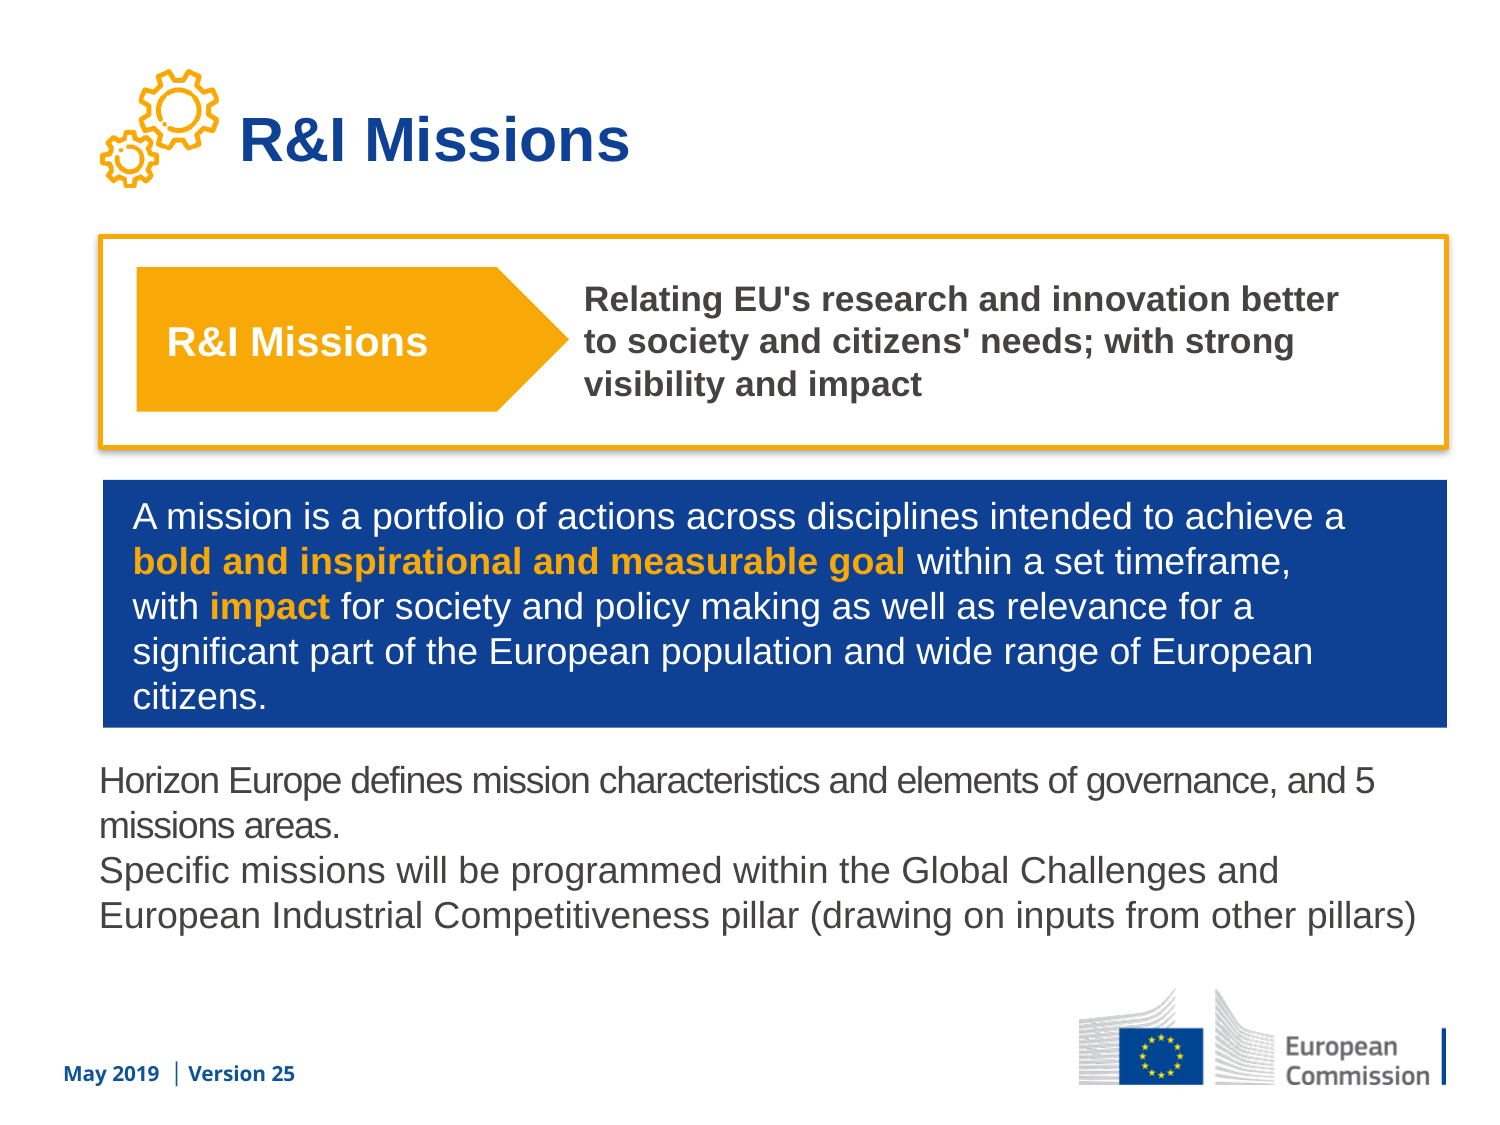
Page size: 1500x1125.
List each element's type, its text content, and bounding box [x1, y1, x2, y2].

text_box Horizon Europe defines mission characteristics and elements of governance, and 5 missions areas. Specific missions will be programmed within the Global Challenges and European Industrial Competitiveness pillar (drawing on inputs from other pillars) [84, 704, 1444, 989]
text_box A mission is a portfolio of actions across disciplines intended to achieve a bold and inspirational and measurable goal within a set timeframe, with impact for society and policy making as well as relevance for a significant part of the European population and wide range of European citizens. [103, 479, 1447, 728]
picture [99, 68, 219, 188]
title R&I Missions [224, 91, 1500, 210]
text_box [99, 236, 1448, 448]
picture [1078, 987, 1447, 1086]
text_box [136, 250, 1444, 429]
